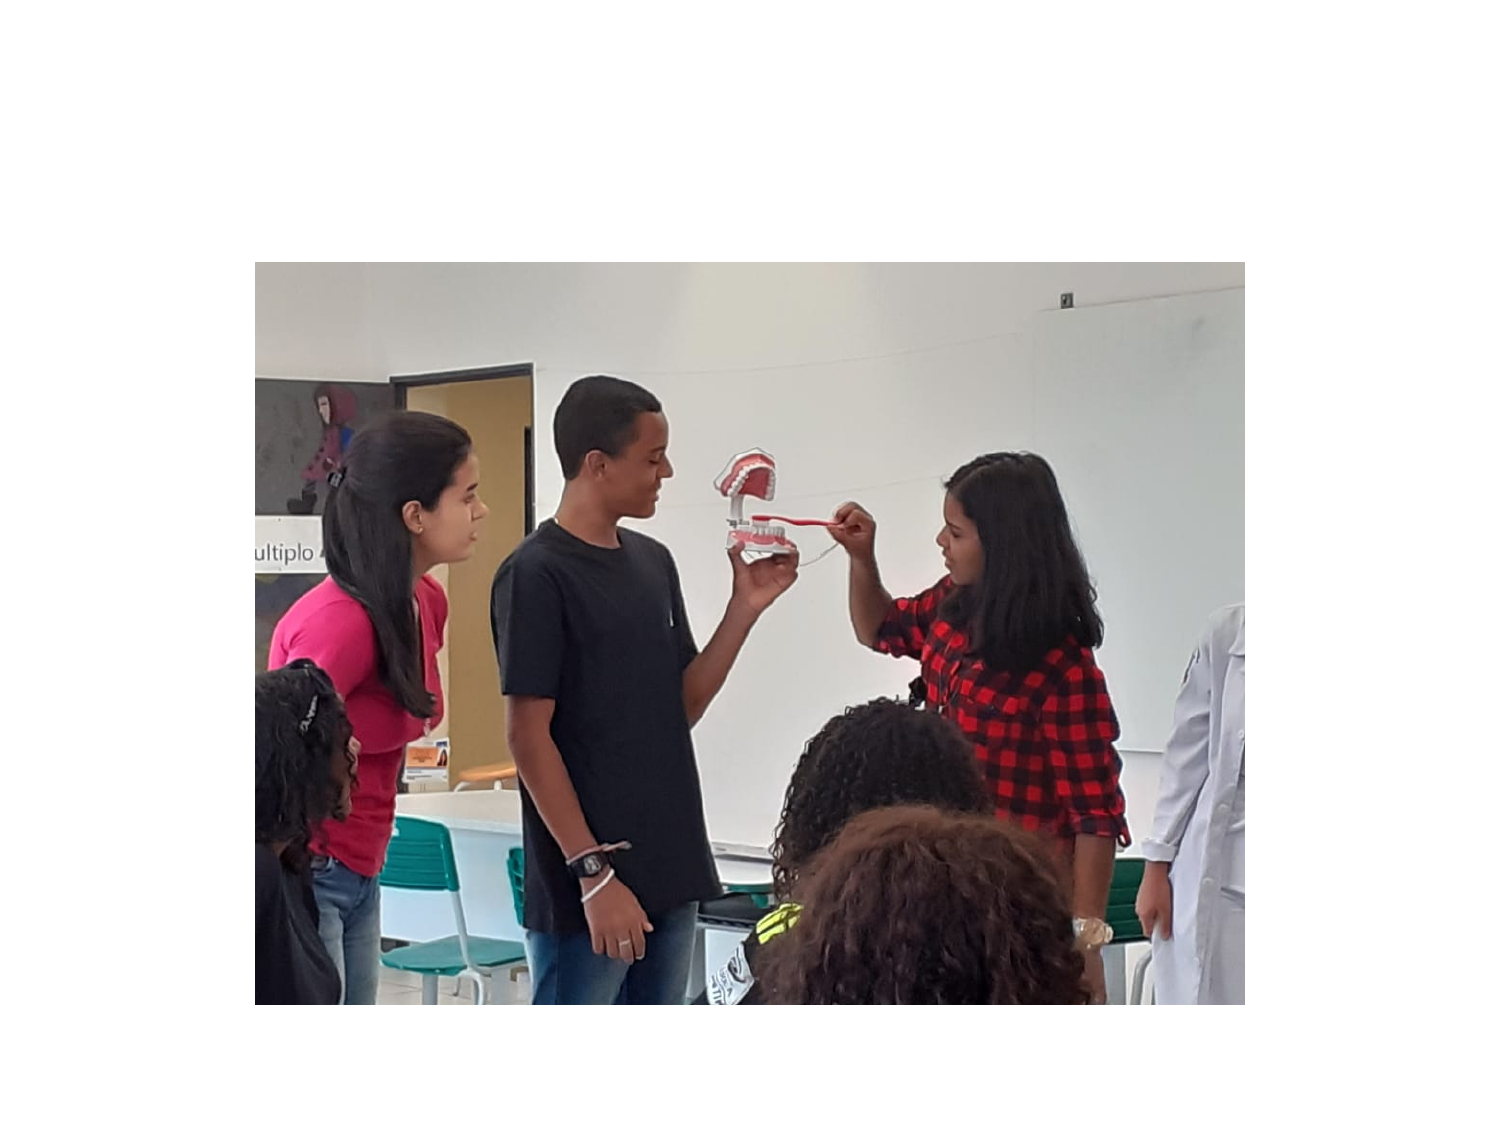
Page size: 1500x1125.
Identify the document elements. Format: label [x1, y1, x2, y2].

list [254, 262, 1246, 1006]
